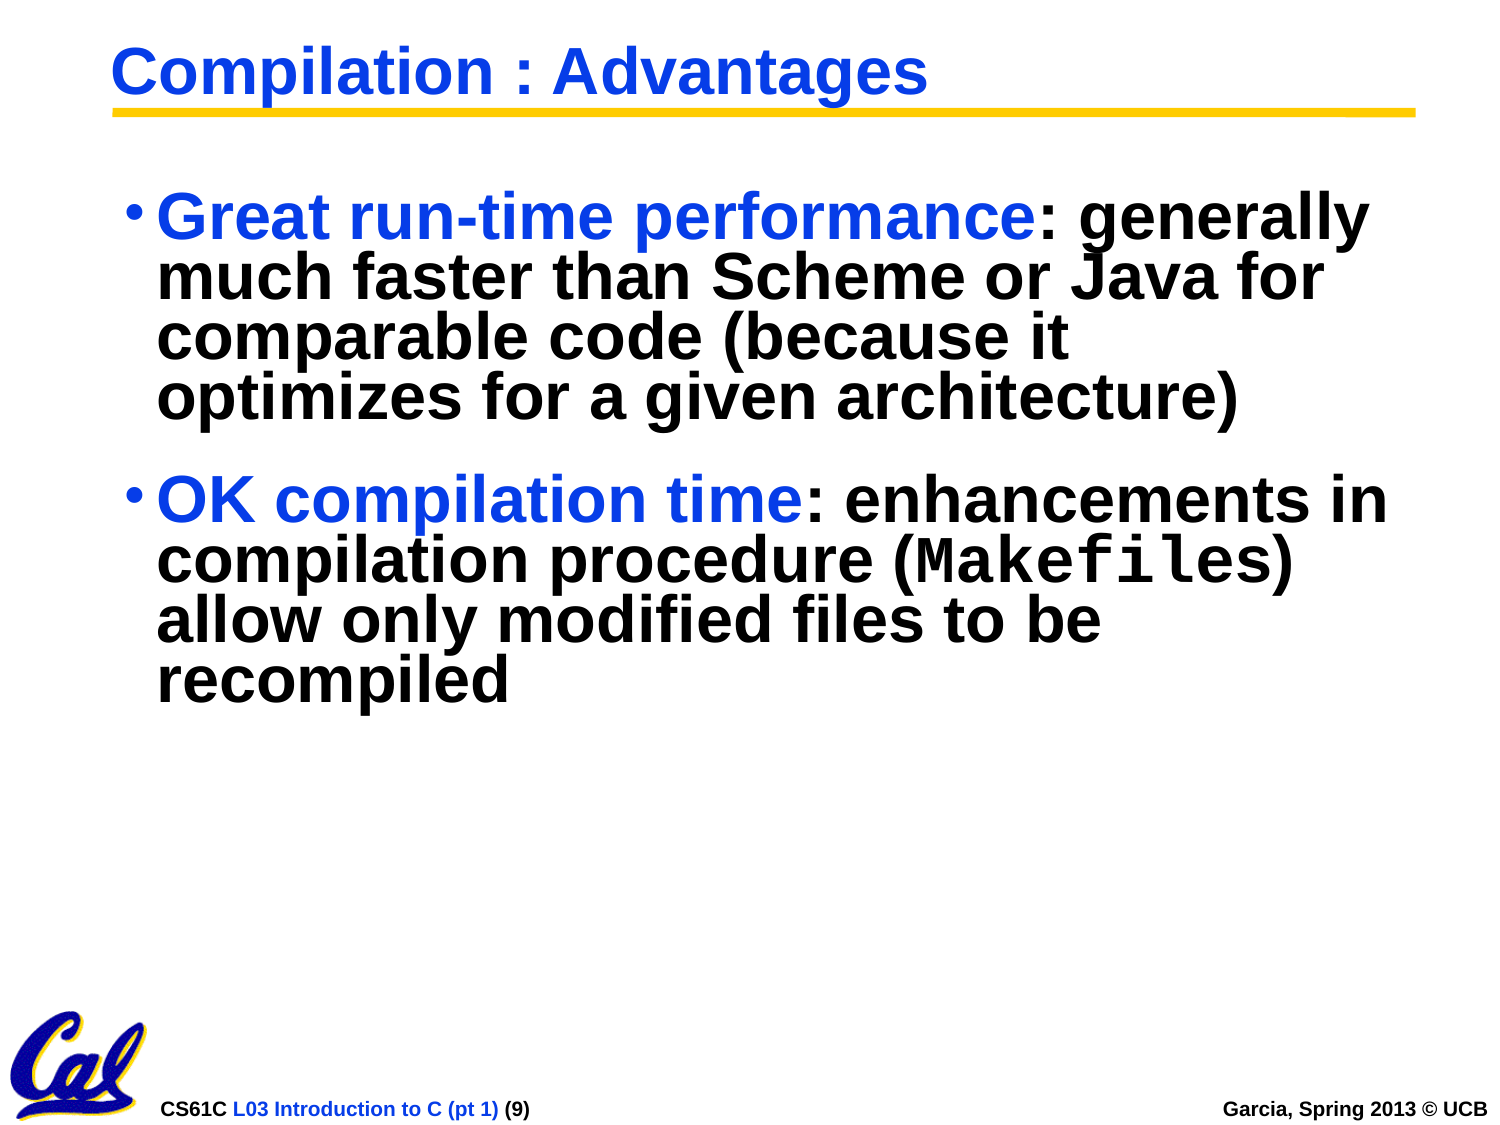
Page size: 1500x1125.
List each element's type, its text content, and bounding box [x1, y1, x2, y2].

list Great run-time performance: generally much faster than Scheme or Java for comparable code (because it optimizes for a given architecture) OK compilation time: enhancements in compilation procedure (Makefiles) allow only modified files to be recompiled [111, 186, 1401, 728]
title Compilation : Advantages [99, 34, 943, 113]
picture [10, 1011, 150, 1121]
